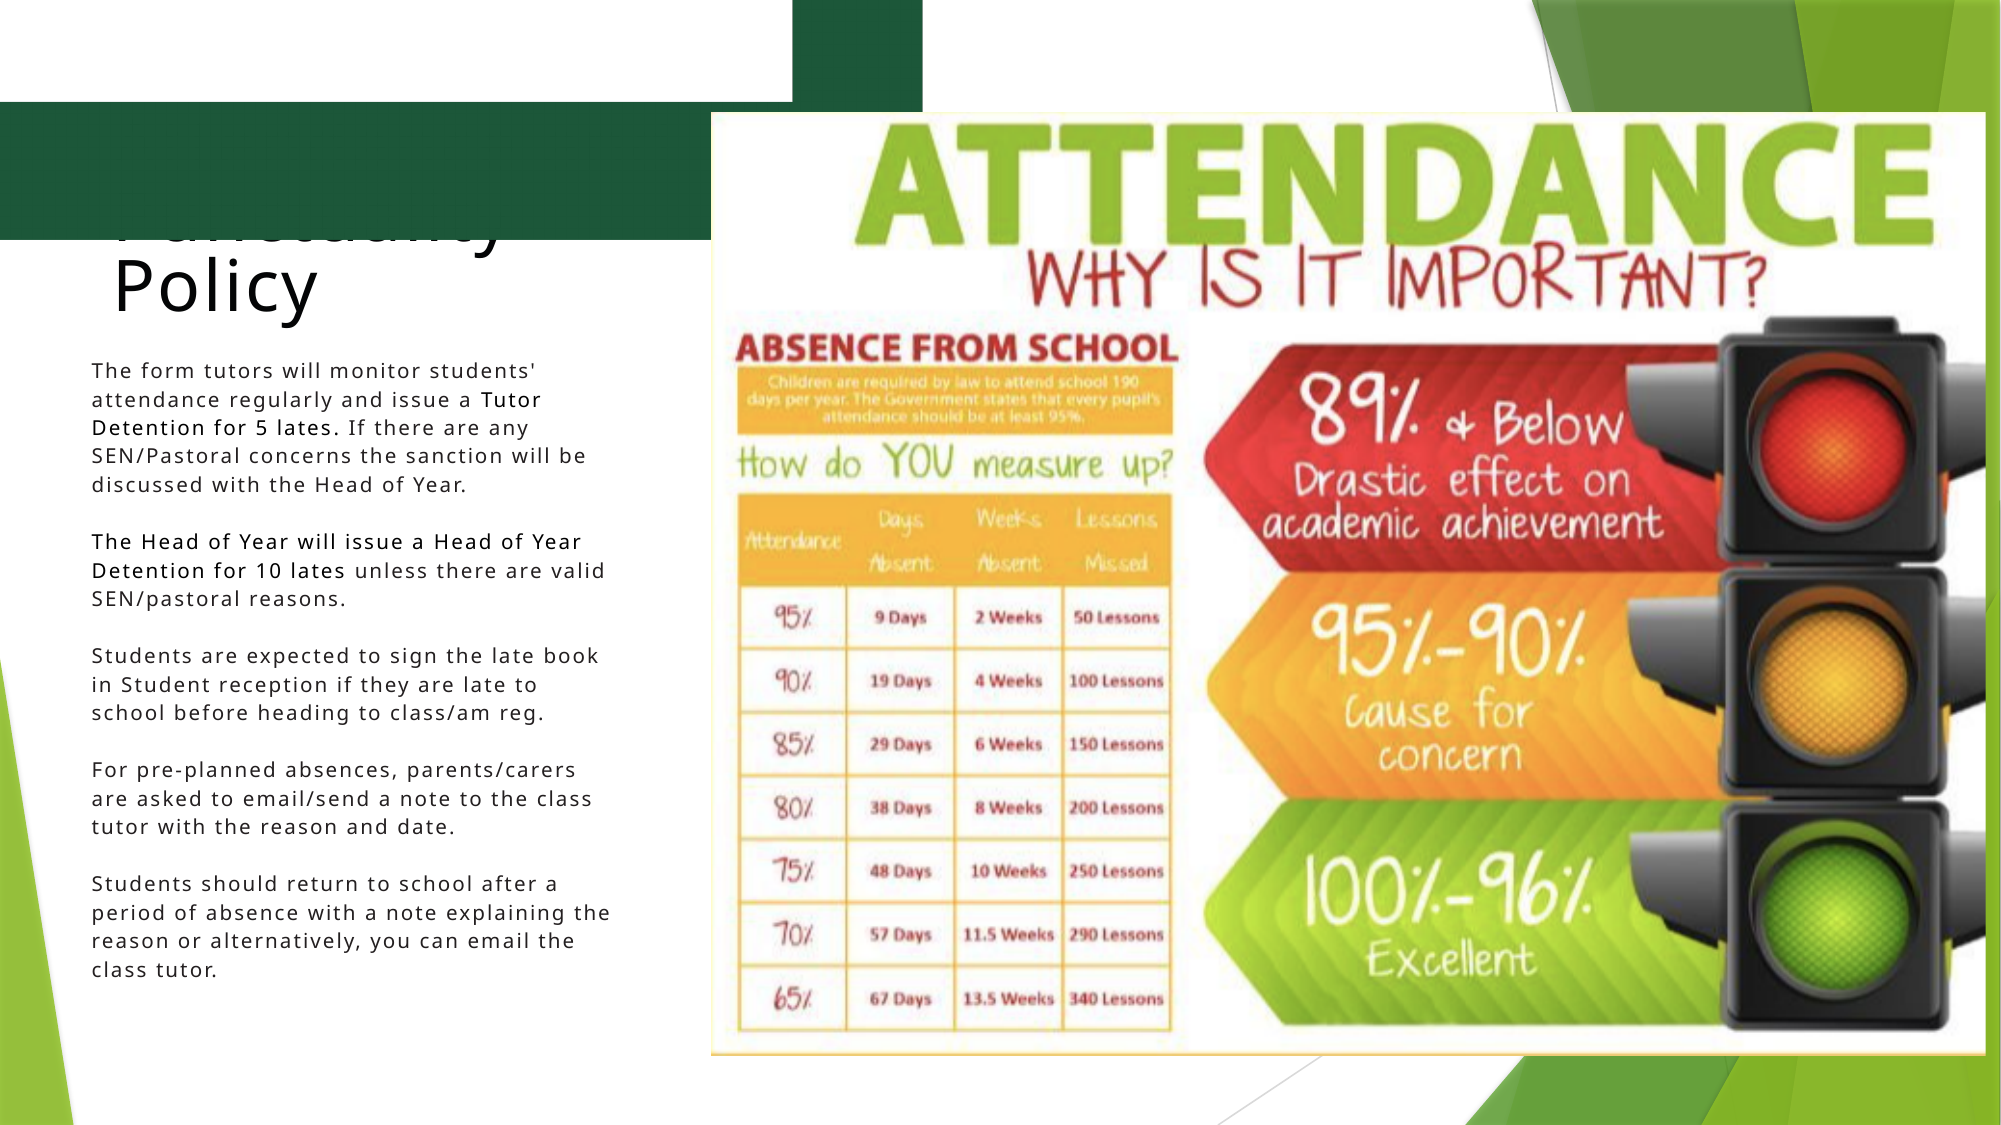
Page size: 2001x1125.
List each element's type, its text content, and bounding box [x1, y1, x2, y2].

text_box [0, 0, 923, 240]
text_box The form tutors will monitor students' attendance regularly and issue a Tutor Detention for 5 lates. If there are any SEN/Pastoral concerns the sanction will be discussed with the Head of Year. The Head of Year will issue a Head of Year Detention for 10 lates unless there are valid SEN/pastoral reasons. Students are expected to sign the late book in Student reception if they are late to school before heading to class/am reg. For pre-planned absences, parents/carers are asked to email/send a note to the class tutor with the reason and date. Students should return to school after a period of absence with a note explaining the reason or alternatively, you can email the class tutor. [91, 354, 621, 1039]
text_box [711, 112, 1986, 1056]
text_box Attendance and Punctuality Policy [112, 240, 711, 326]
